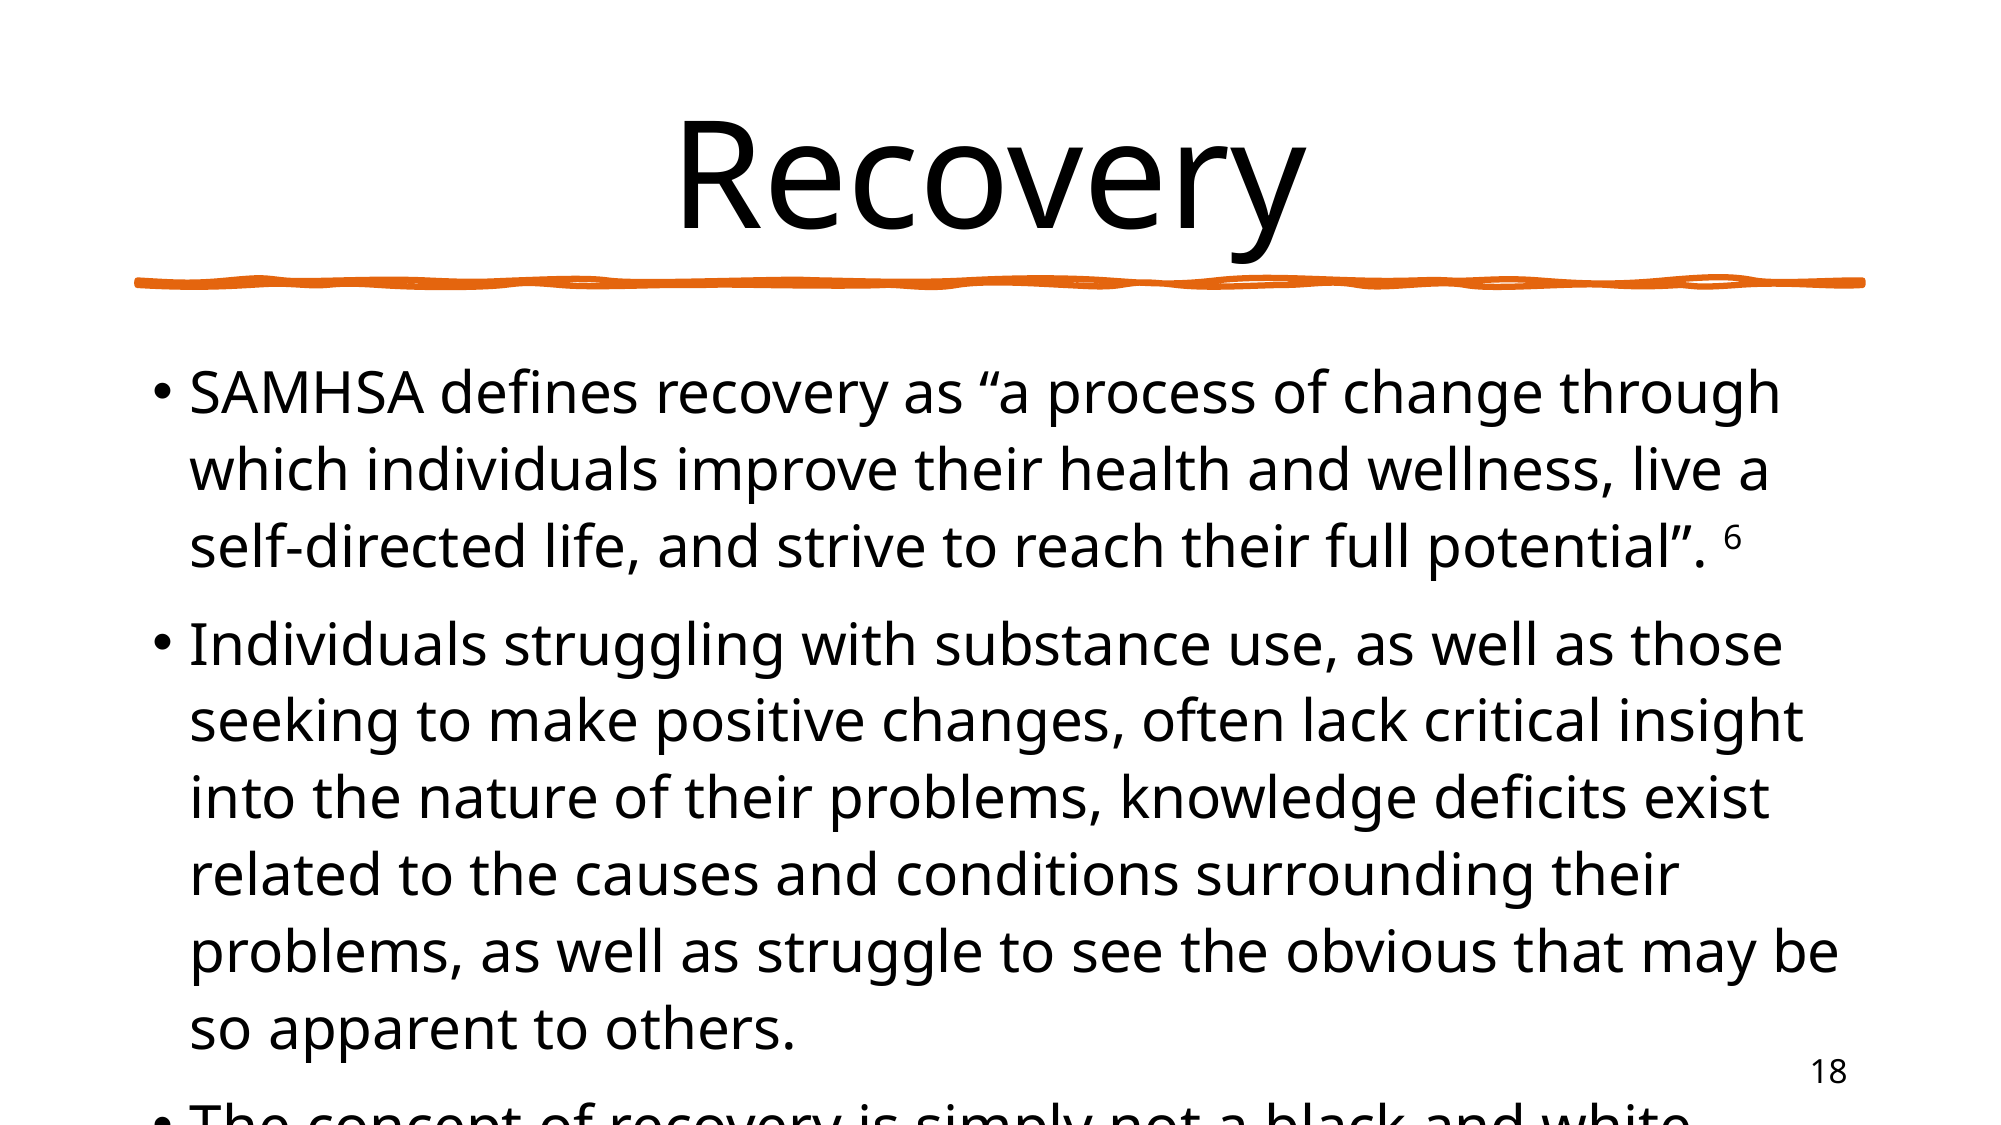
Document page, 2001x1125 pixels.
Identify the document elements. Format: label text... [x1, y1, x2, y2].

slide_number 18 [1412, 1042, 1863, 1103]
title Recovery [126, 59, 1851, 278]
list SAMHSA defines recovery as “a process of change through which individuals improve their health and wellness, live a self-directed life, and strive to reach their full potential”. 6 Individuals struggling with substance use, as well as those seeking to make positive changes, often lack critical insight into the nature of their problems, knowledge deficits exist related to the causes and conditions surrounding their problems, as well as struggle to see the obvious that may be so apparent to others. The concept of recovery is simply not a black and white construct in which there is a “one size fits all” solution. People are unique and upon unpacking their personal story we generally find their behavior, however undesirable, makes sense. Prevalence of trauma among substance use and mental health is alarming. [137, 340, 1863, 1014]
